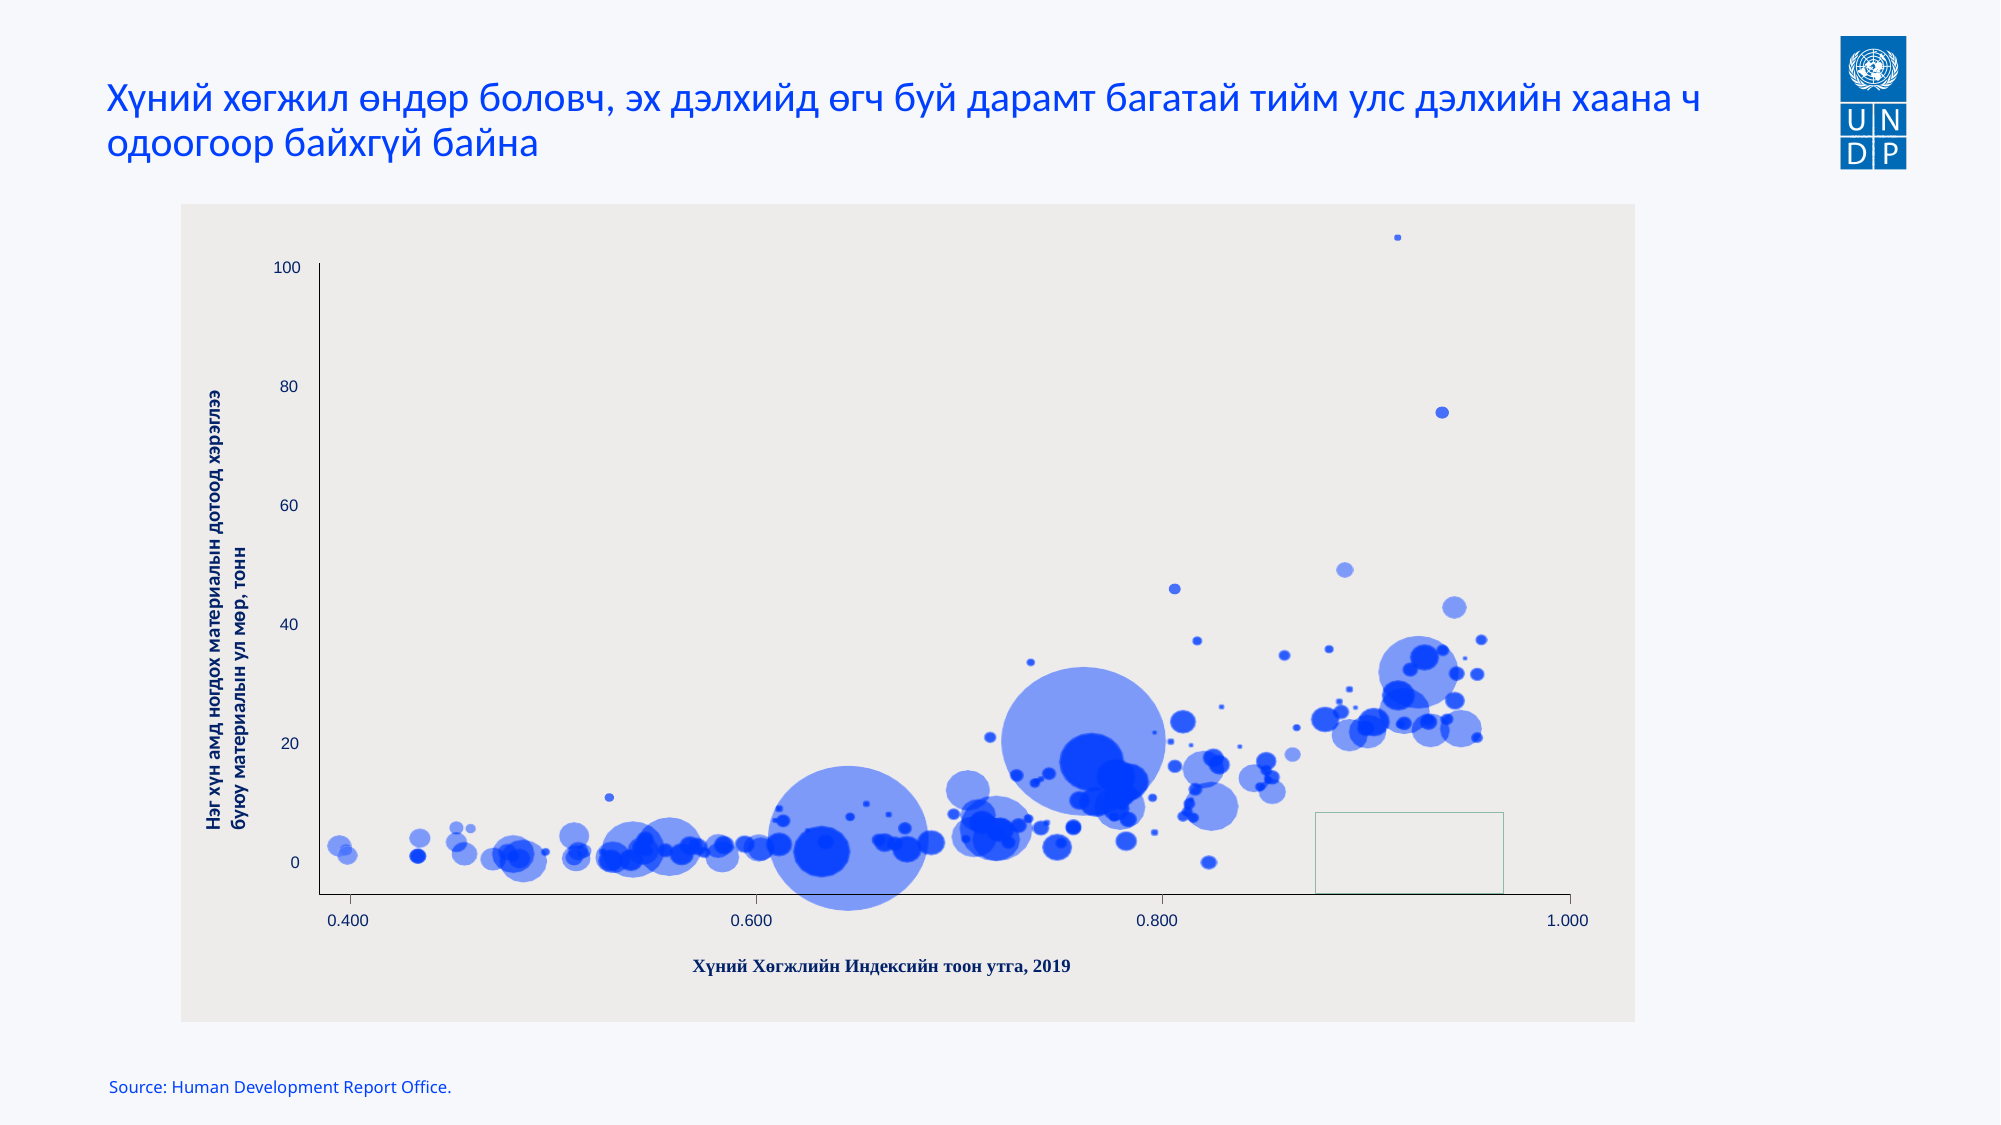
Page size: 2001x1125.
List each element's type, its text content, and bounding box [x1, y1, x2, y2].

text_box Хүний хөгжил өндөр боловч, эх дэлхийд өгч буй дарамт багатай тийм улс дэлхийн хаана ч одоогоор байхгүй байна [91, 36, 1817, 204]
picture [1829, 36, 1920, 181]
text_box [181, 204, 1635, 1022]
list Source: Human Development Report Office. [94, 1072, 1448, 1108]
